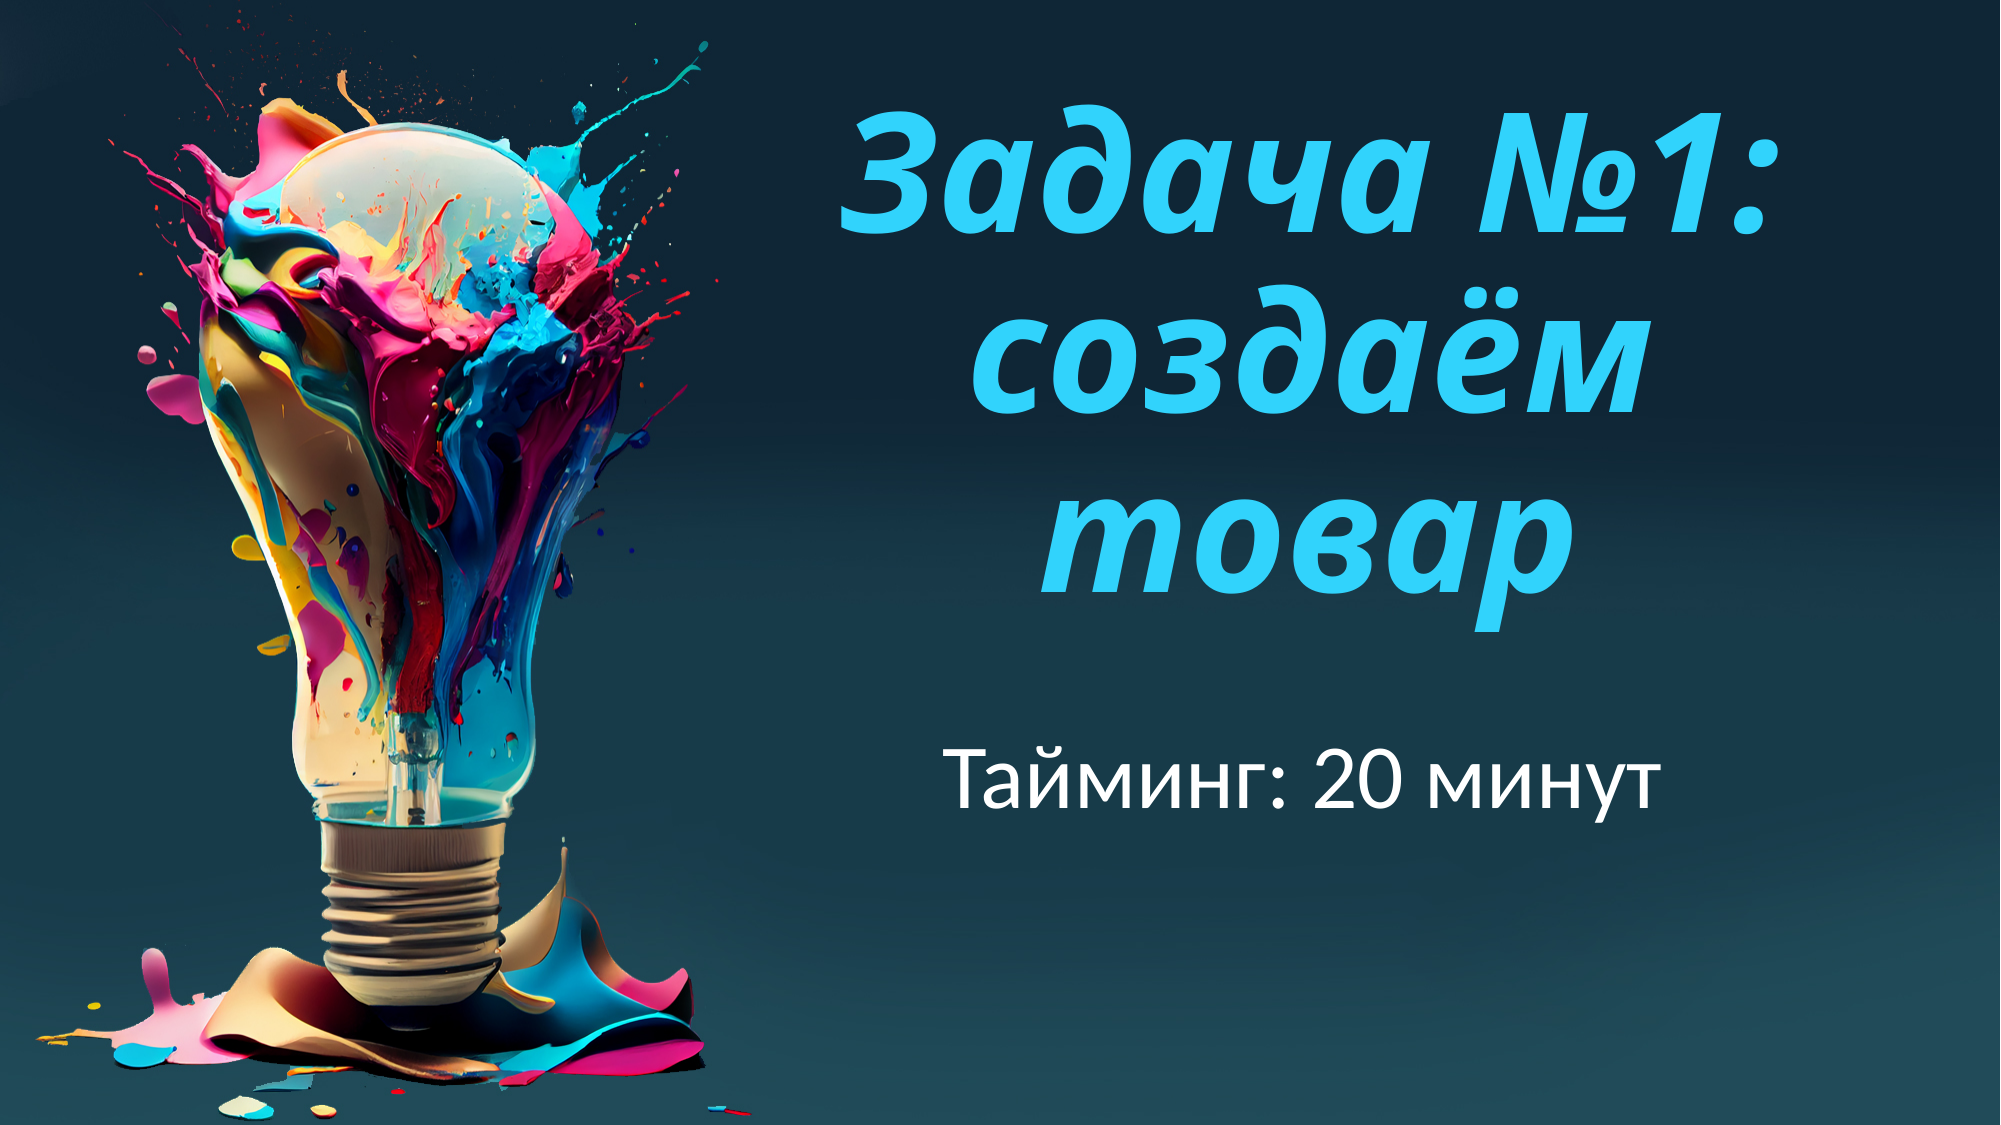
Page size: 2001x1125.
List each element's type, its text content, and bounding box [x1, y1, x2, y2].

subtitle Тайминг: 20 минут [814, 721, 1792, 994]
picture [0, 0, 2000, 1125]
title Задача №1: создаём товар [762, 170, 1856, 637]
